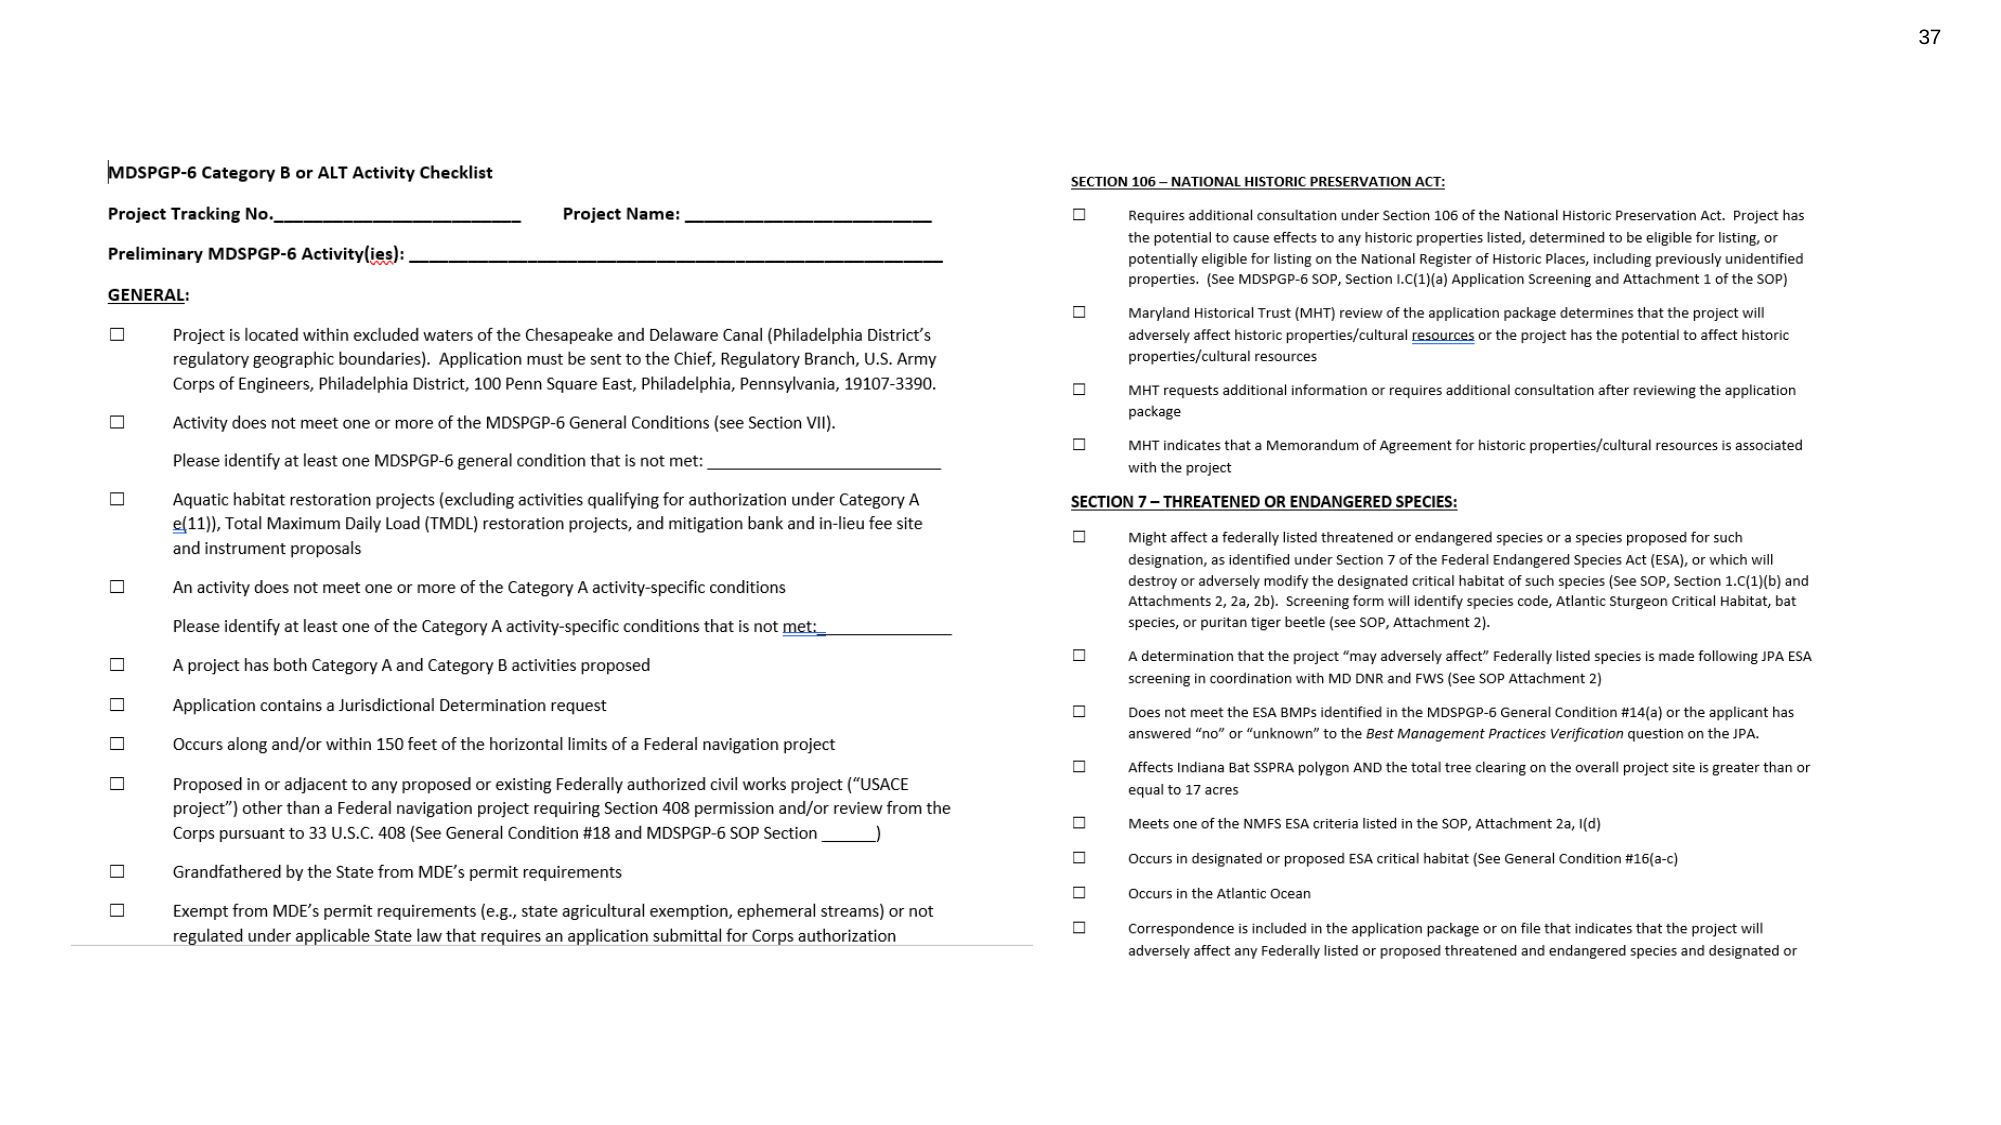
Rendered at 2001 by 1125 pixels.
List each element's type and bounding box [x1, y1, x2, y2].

picture [71, 146, 1877, 963]
